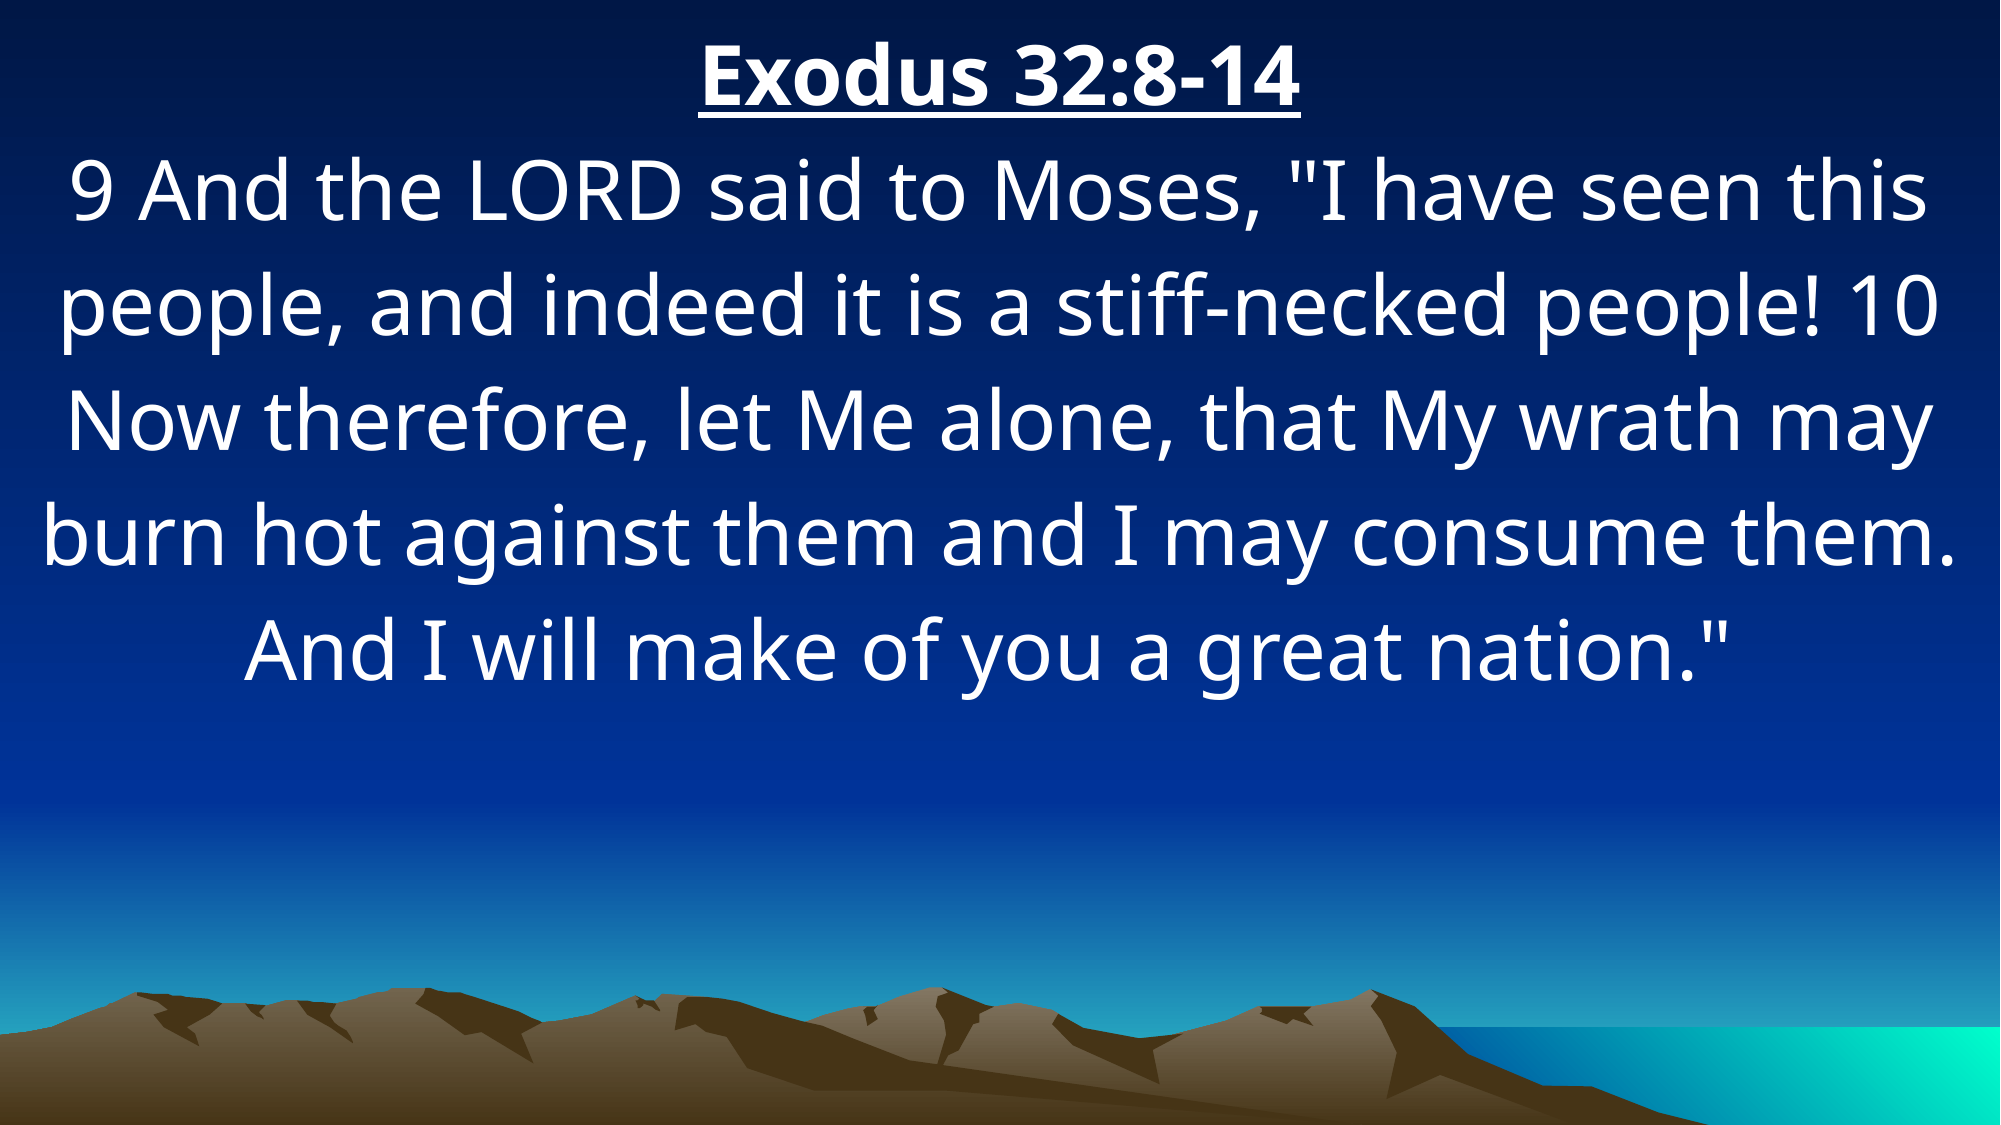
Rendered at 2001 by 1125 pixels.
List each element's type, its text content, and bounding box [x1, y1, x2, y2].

text_box Exodus 32:8-14 9 And the LORD said to Moses, "I have seen this people, and indeed it is a stiff-necked people! 10 Now therefore, let Me alone, that My wrath may burn hot against them and I may consume them. And I will make of you a great nation." [0, 0, 2000, 863]
